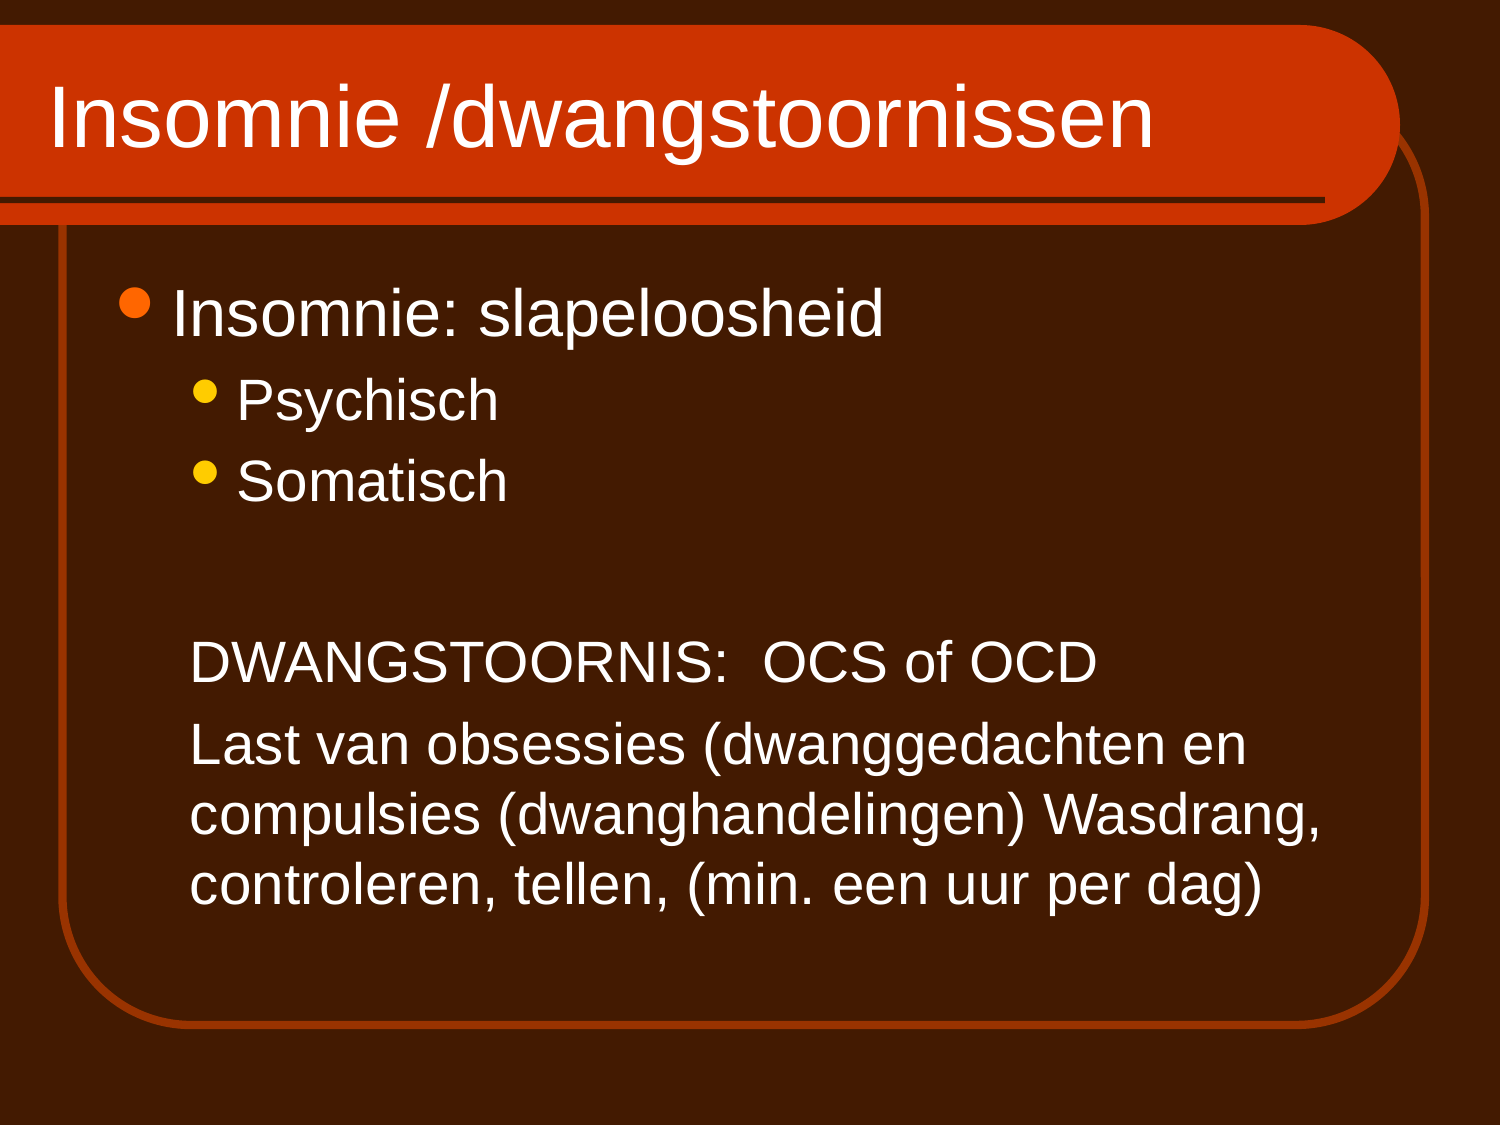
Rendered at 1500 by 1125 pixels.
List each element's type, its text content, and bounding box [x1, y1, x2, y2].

list Insomnie: slapeloosheid Psychisch Somatisch DWANGSTOORNIS: OCS of OCD Last van obsessies (dwanggedachten en compulsies (dwanghandelingen) Wasdrang, controleren, tellen, (min. een uur per dag) [99, 262, 1400, 988]
title Insomnie /dwangstoornissen [32, 37, 1347, 188]
